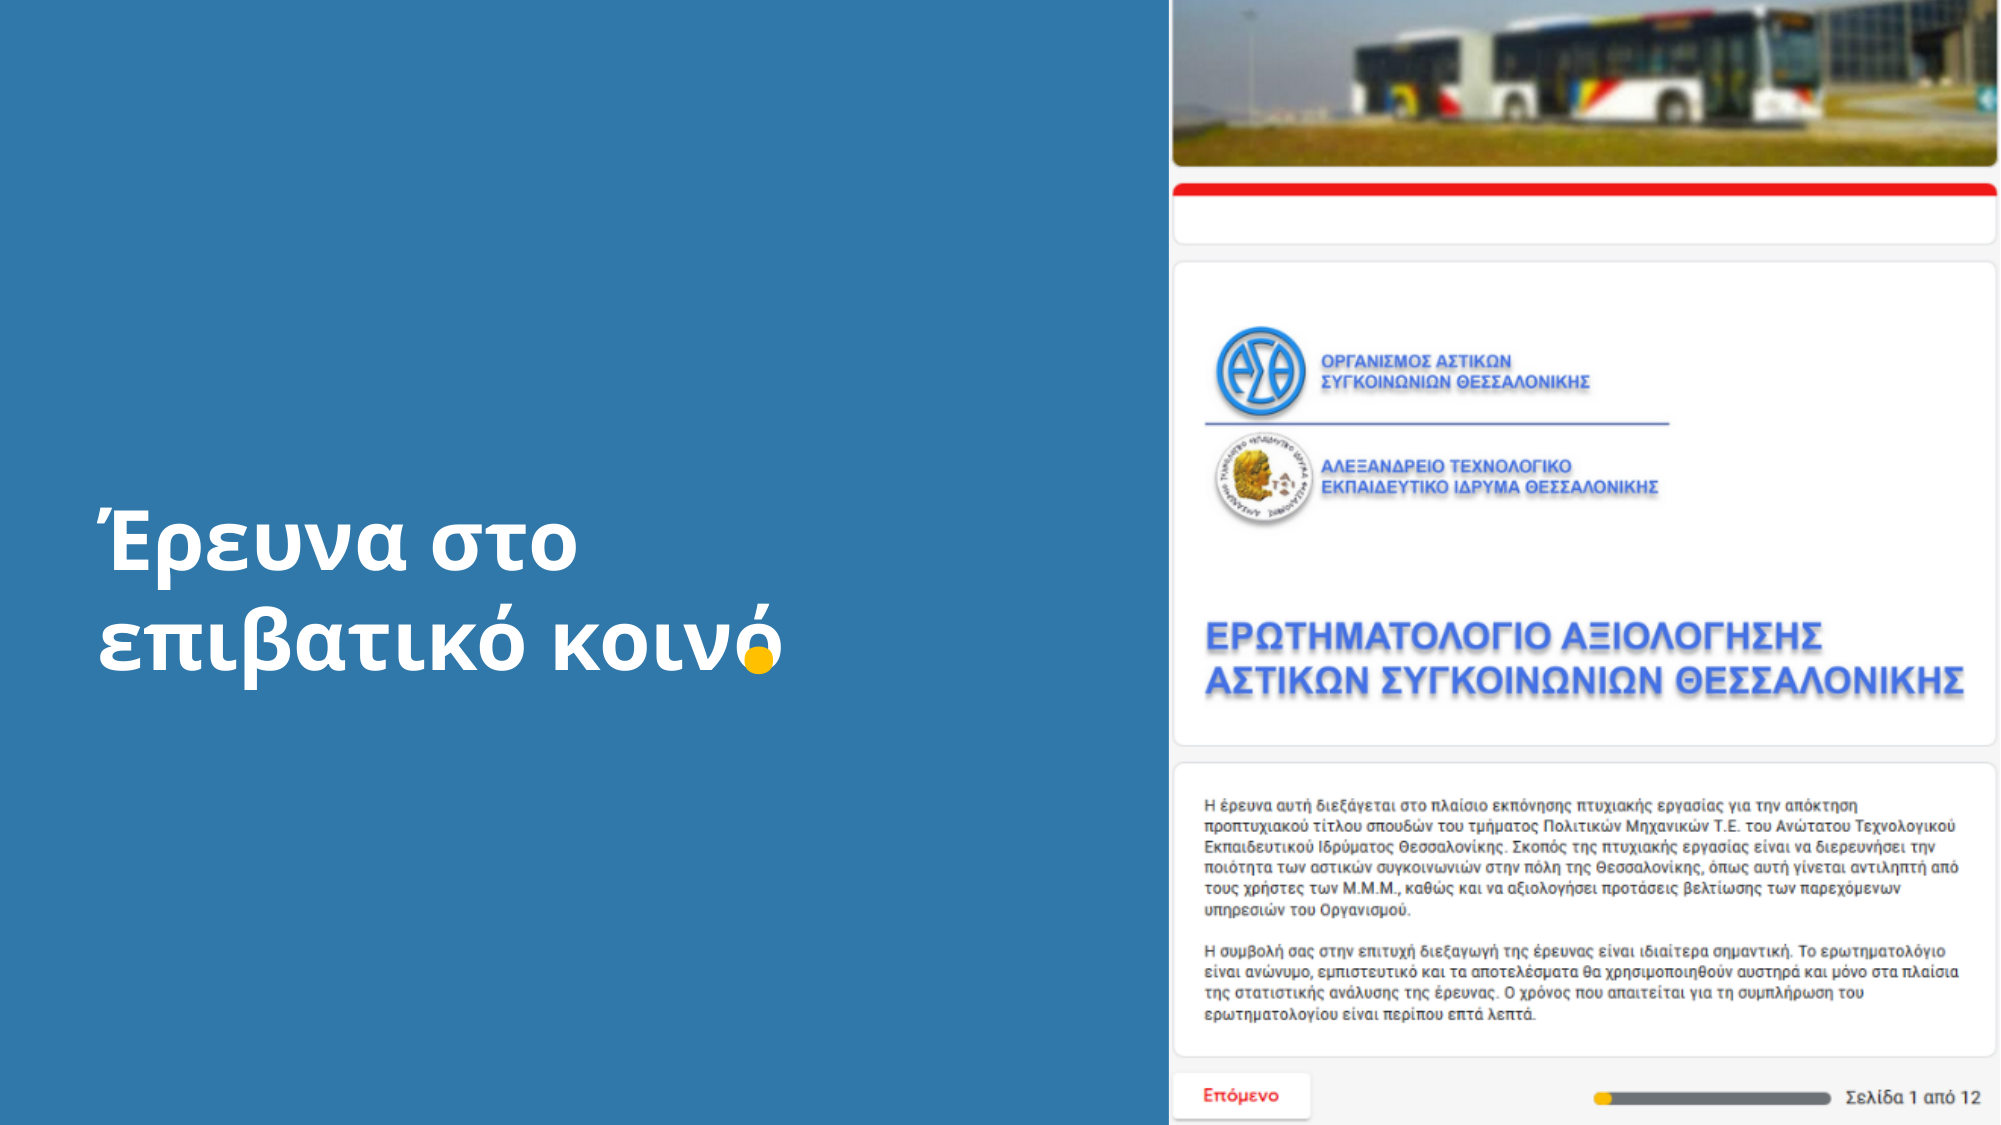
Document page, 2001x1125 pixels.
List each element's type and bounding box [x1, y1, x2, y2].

text_box [82, 479, 959, 717]
picture [0, 0, 2000, 1125]
